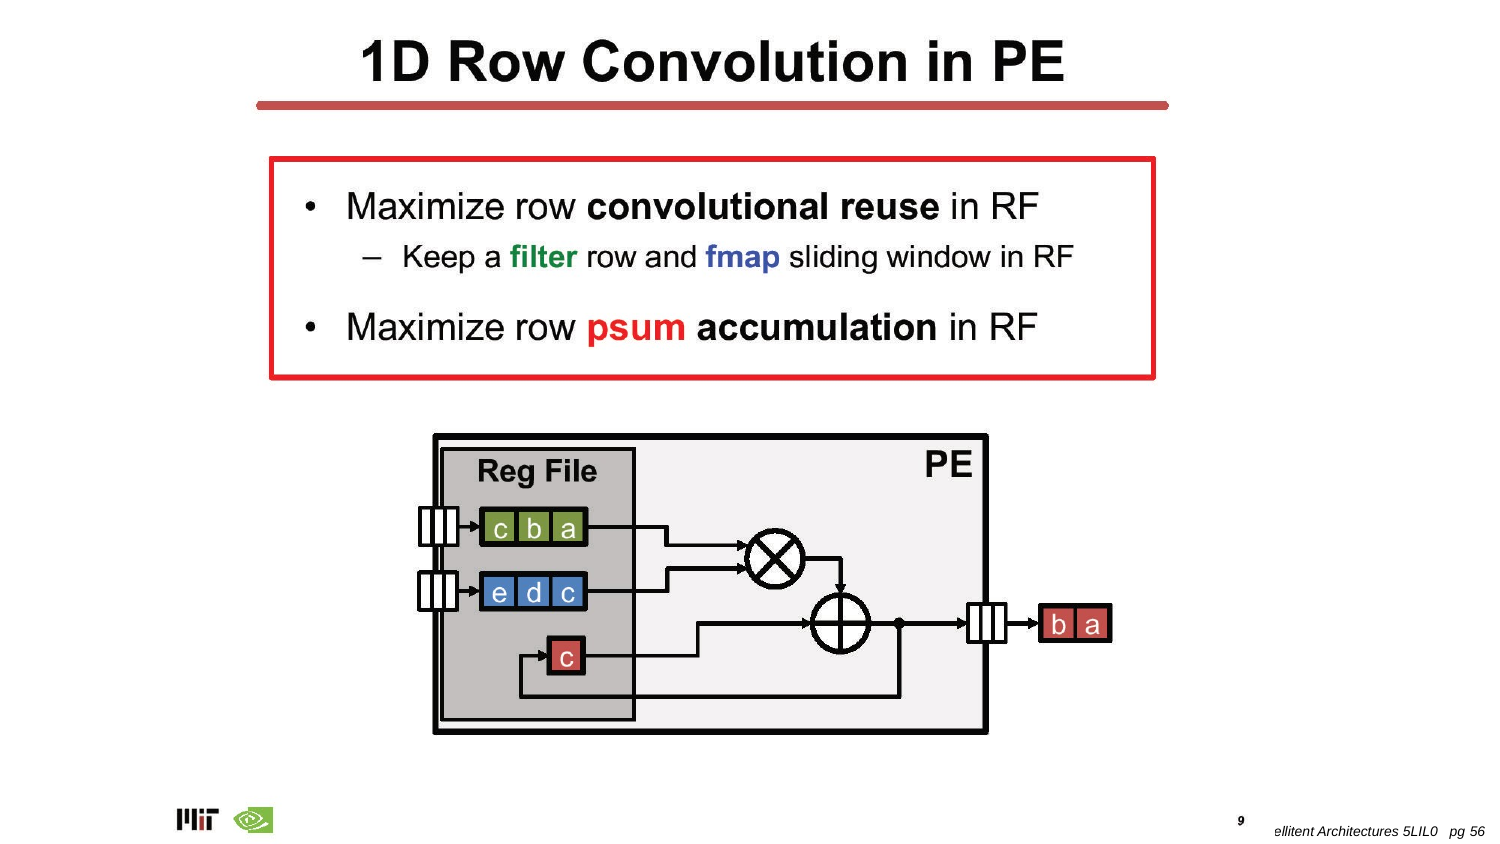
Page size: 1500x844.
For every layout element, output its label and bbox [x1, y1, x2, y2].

text_box [149, 0, 1275, 844]
